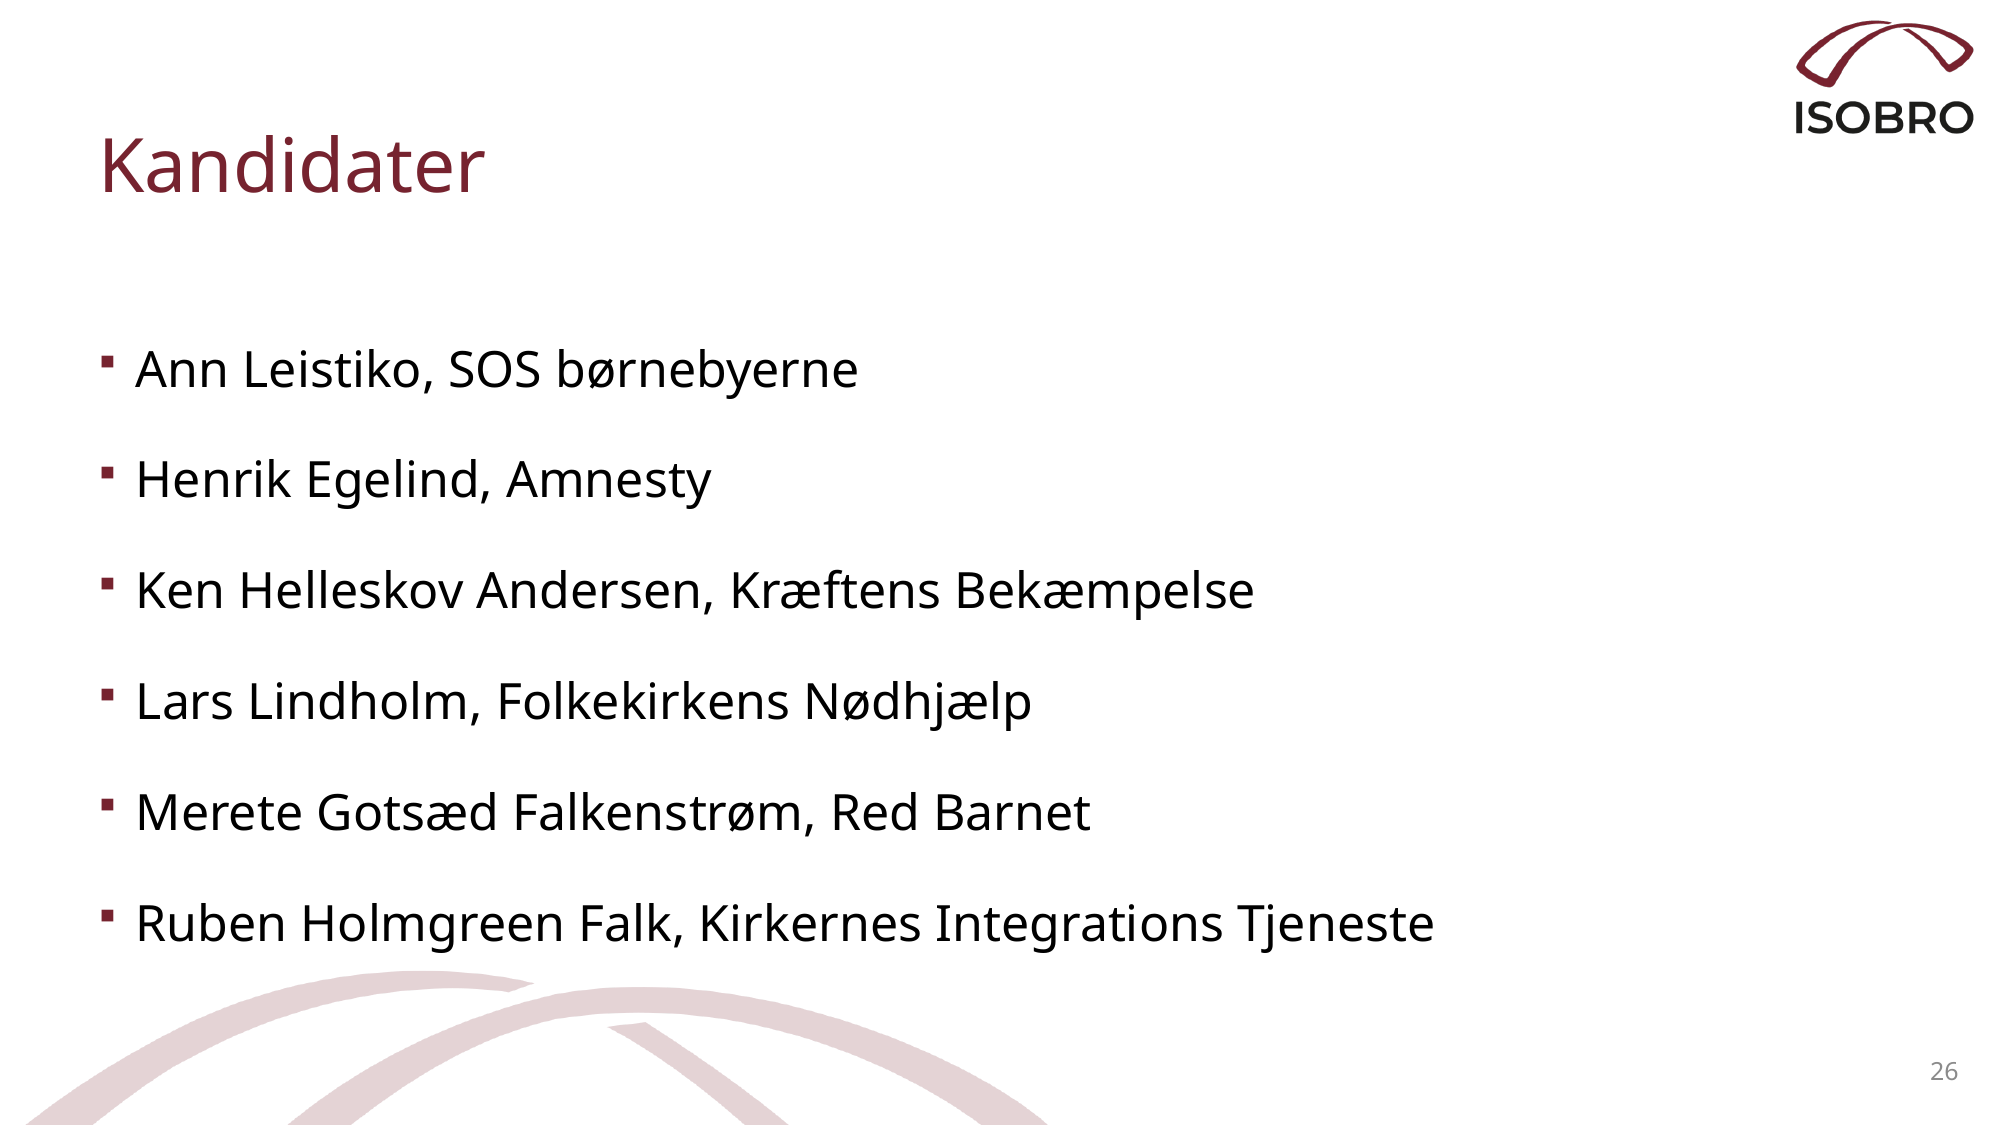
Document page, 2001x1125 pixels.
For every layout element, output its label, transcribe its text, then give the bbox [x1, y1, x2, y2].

picture [1769, 0, 2000, 154]
title Kandidater [83, 59, 1863, 278]
slide_number 26 [1412, 1042, 1974, 1103]
list Ann Leistiko, SOS børnebyerne Henrik Egelind, Amnesty Ken Helleskov Andersen, Kræftens Bekæmpelse Lars Lindholm, Folkekirkens Nødhjælp Merete Gotsæd Falkenstrøm, Red Barnet Ruben Holmgreen Falk, Kirkernes Integrations Tjeneste [83, 299, 1863, 1014]
